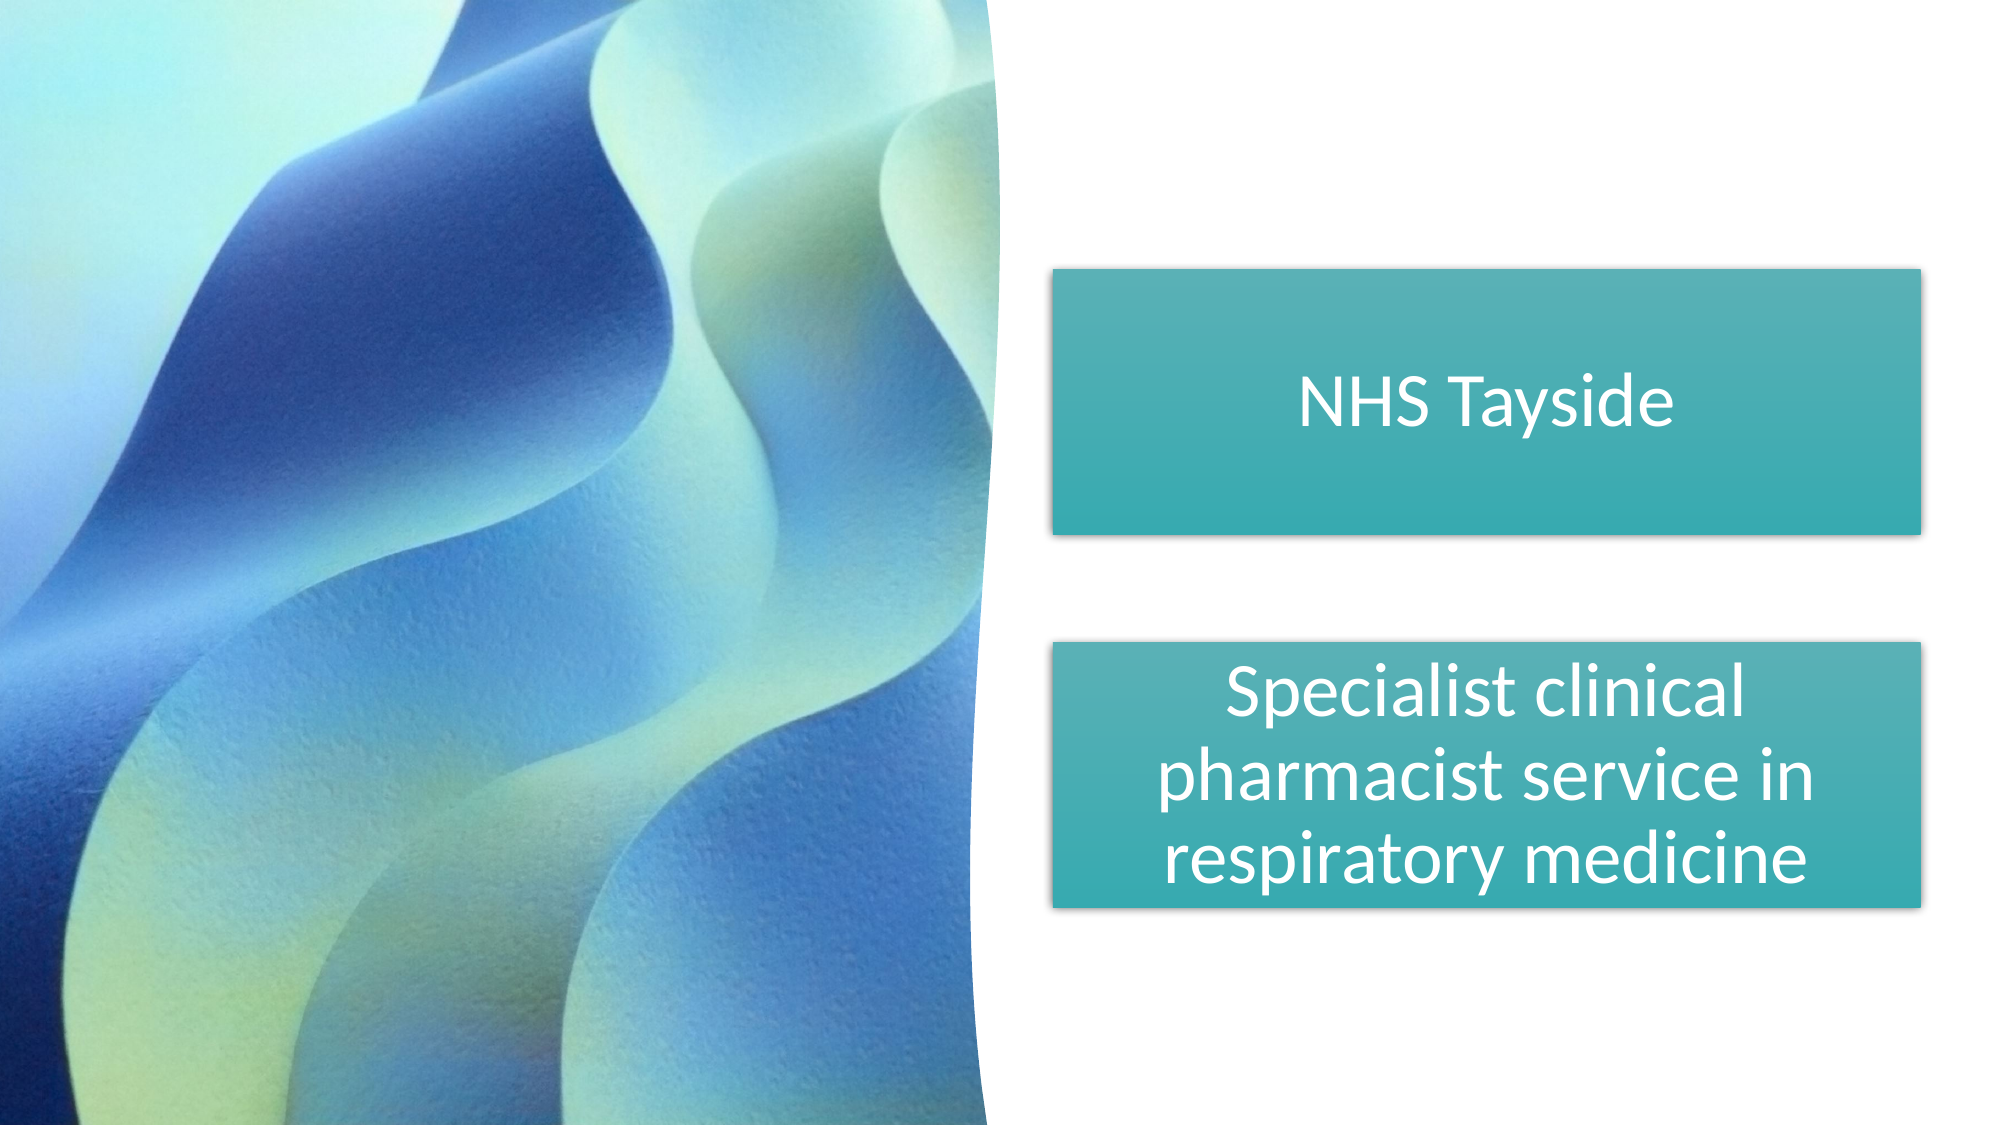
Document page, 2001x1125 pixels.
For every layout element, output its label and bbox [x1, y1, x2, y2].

text_box [1052, 132, 1921, 1045]
picture [0, 0, 1000, 1125]
